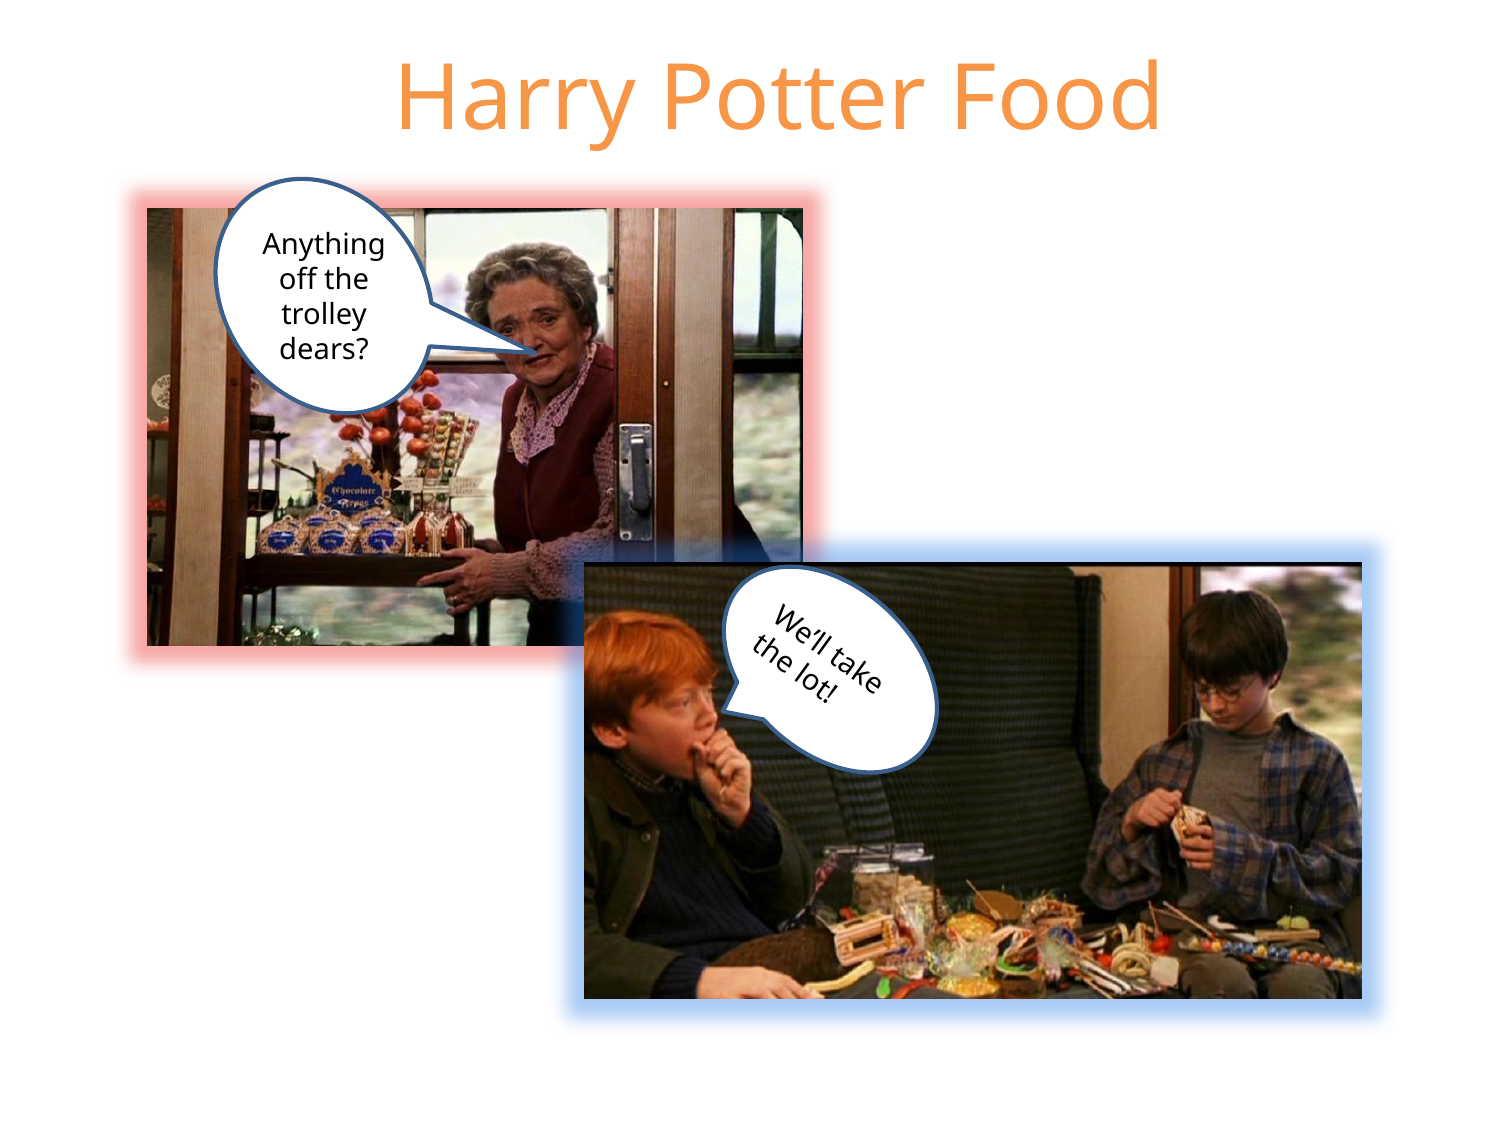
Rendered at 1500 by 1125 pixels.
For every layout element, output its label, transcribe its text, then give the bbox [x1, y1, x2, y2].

picture [147, 208, 1362, 1000]
text_box Harry Potter Food [171, 30, 1388, 156]
text_box [235, 176, 380, 207]
